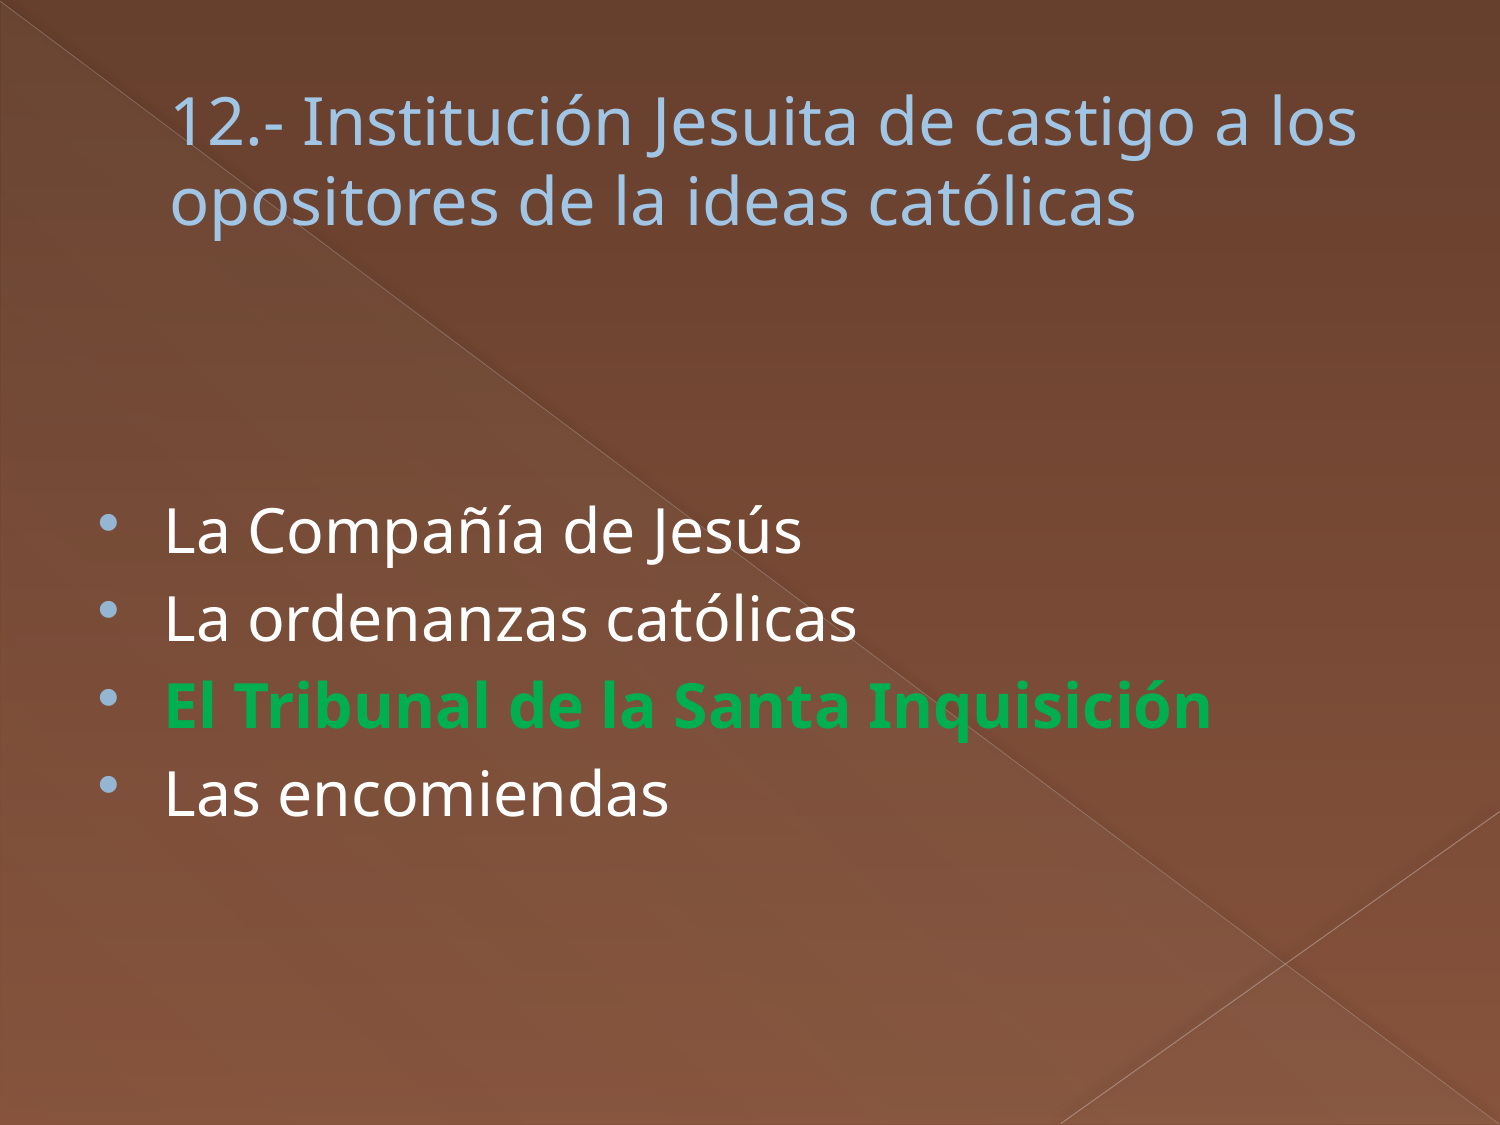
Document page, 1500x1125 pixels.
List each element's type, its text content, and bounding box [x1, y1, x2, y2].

title 12.- Institución Jesuita de castigo a los opositores de la ideas católicas [75, 43, 1425, 274]
list La Compañía de Jesús La ordenanzas católicas El Tribunal de la Santa Inquisición Las encomiendas [75, 308, 1425, 1059]
